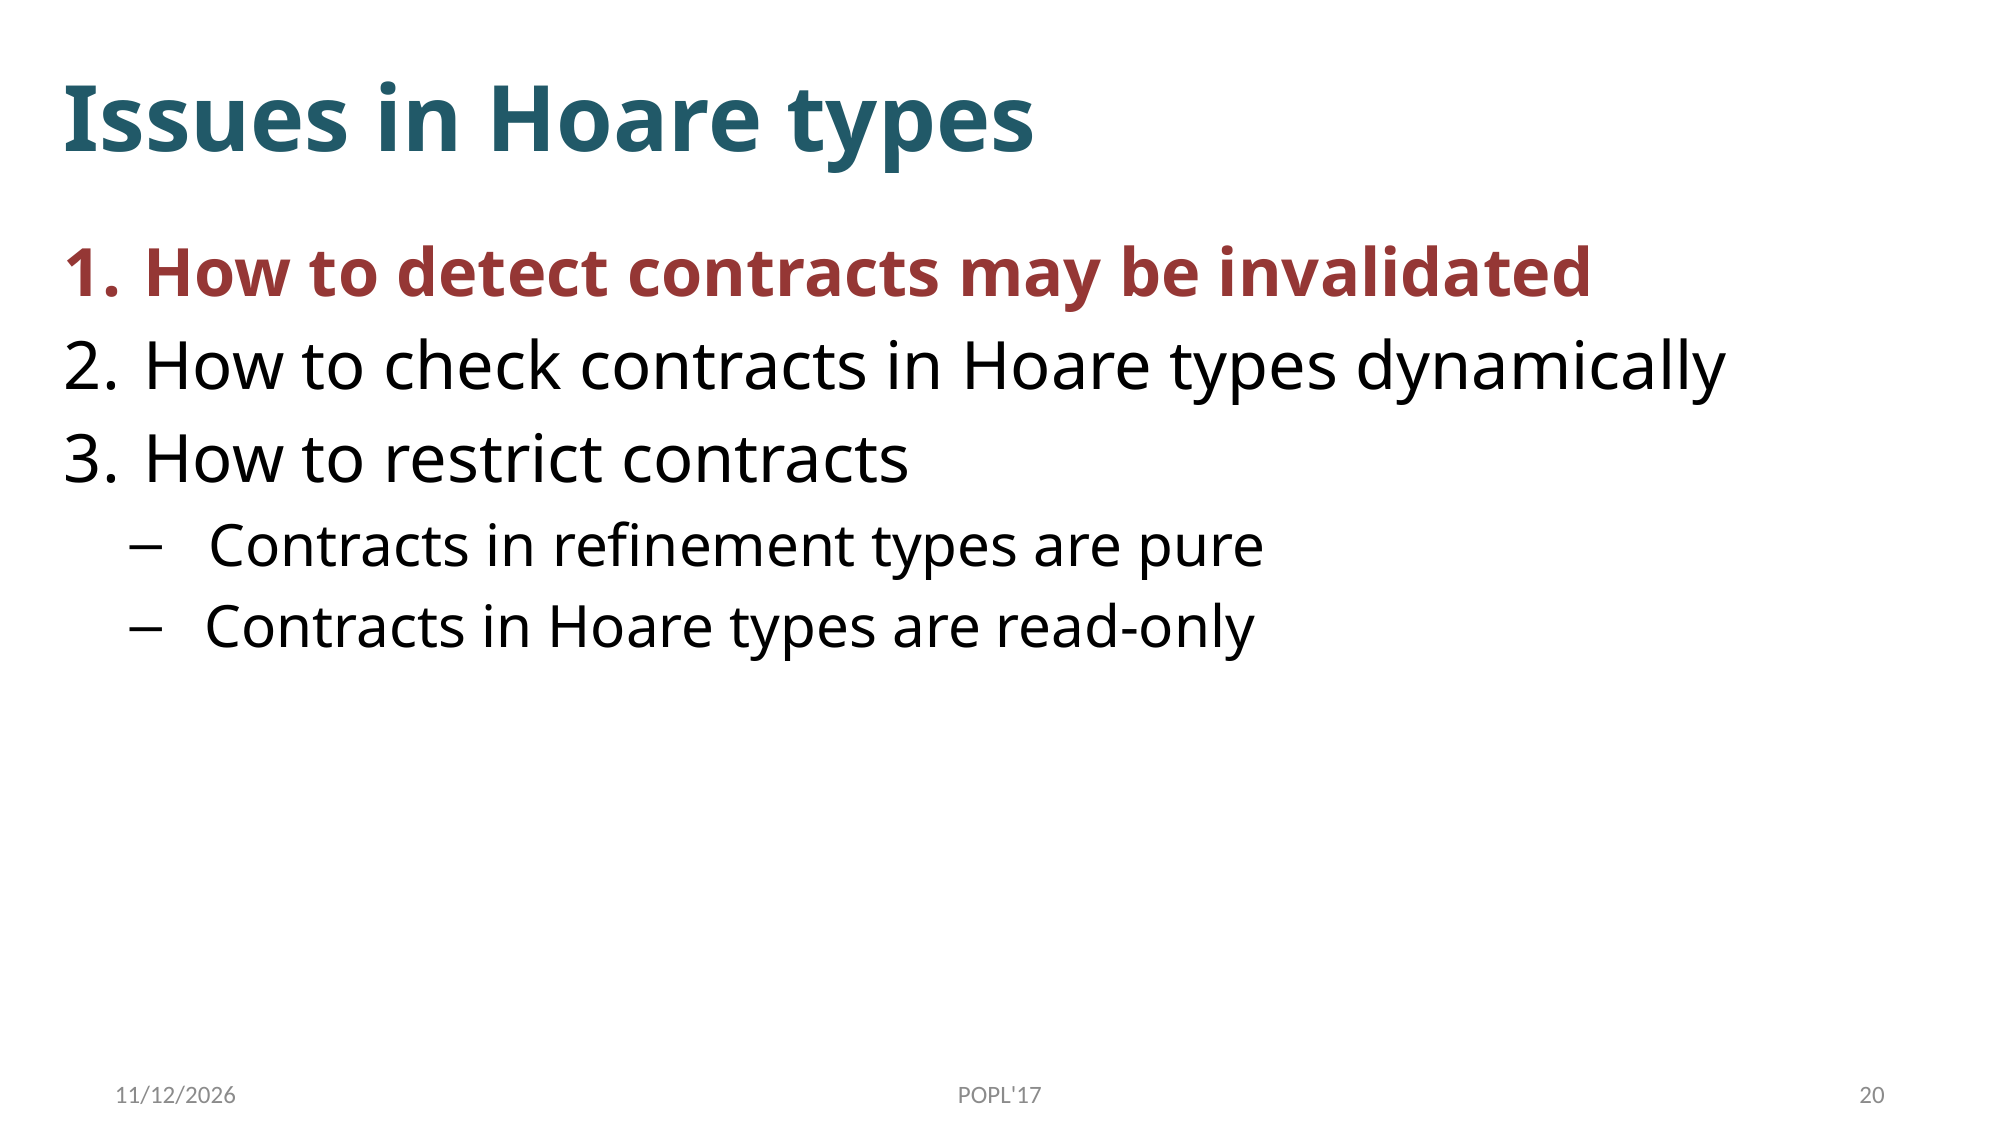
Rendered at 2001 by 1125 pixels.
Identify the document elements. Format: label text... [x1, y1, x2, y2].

footer POPL'17 [683, 1063, 1317, 1124]
slide_number 20 [1433, 1063, 1900, 1124]
list How to detect contracts may be invalidated How to check contracts in Hoare types dynamically How to restrict contracts Contracts in refinement types are pure Contracts in Hoare types are read-only [49, 221, 1946, 1021]
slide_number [99, 1063, 567, 1124]
title Issues in Hoare types [49, 21, 1946, 209]
